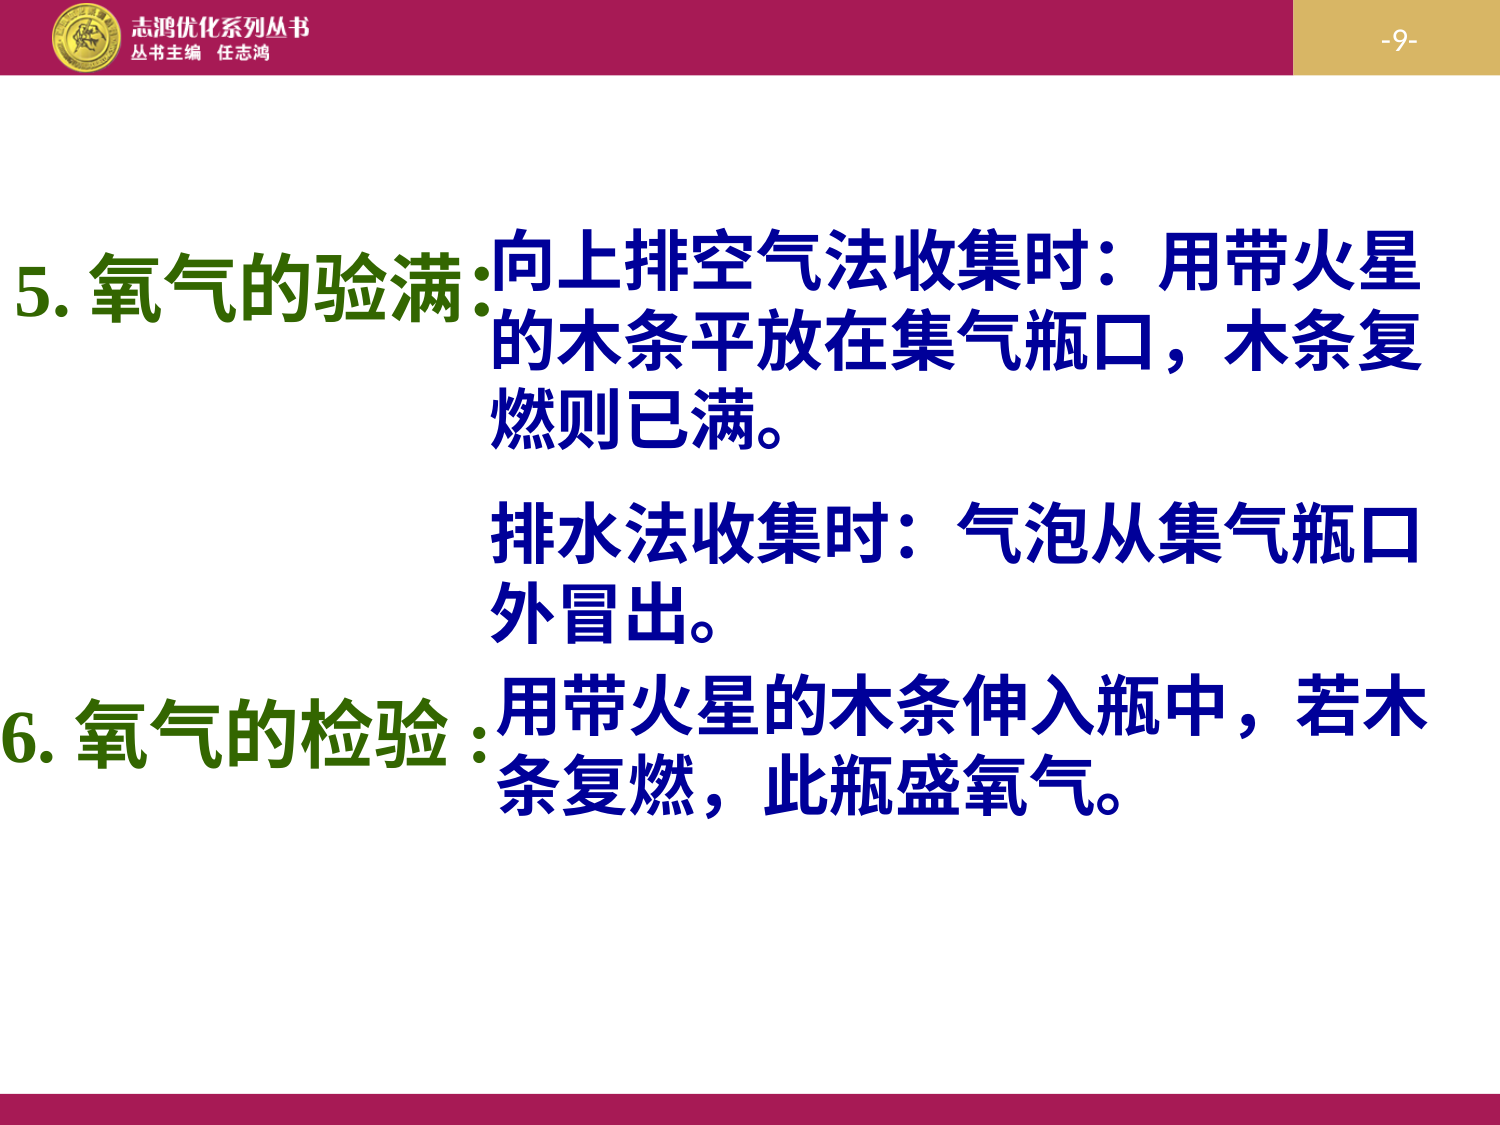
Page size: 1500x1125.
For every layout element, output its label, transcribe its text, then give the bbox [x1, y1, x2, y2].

picture [52, 3, 309, 73]
text_box 向上排空气法收集时：用带火星的木条平放在集气瓶口，木条复燃则已满。 排水法收集时：气泡从集气瓶口外冒出。 [474, 210, 1500, 659]
text_box 用带火星的木条伸入瓶中，若木条复燃，此瓶盛氧气。 [480, 659, 1456, 831]
text_box 6.氧气的检验: [0, 679, 507, 785]
text_box 5.氧气的验满： [0, 234, 657, 340]
